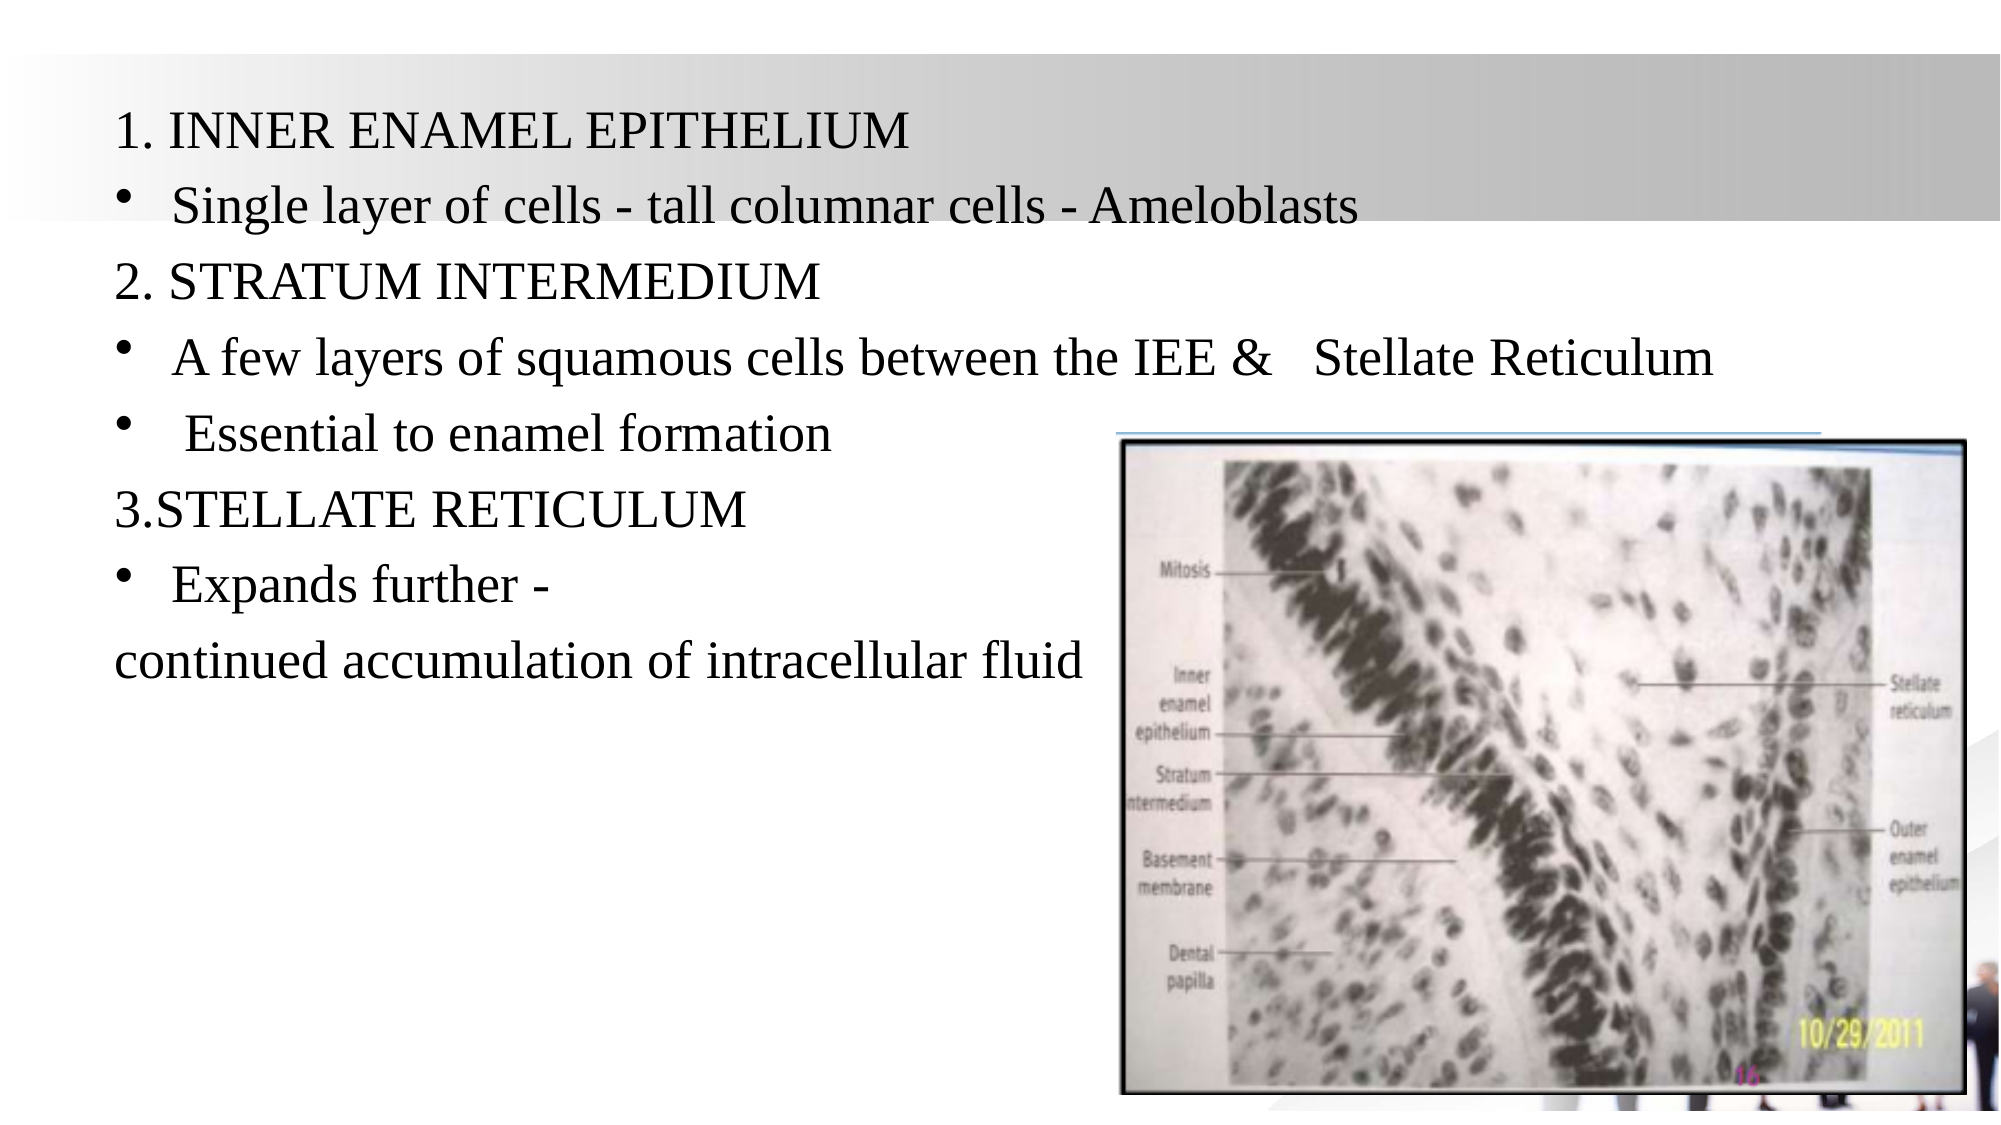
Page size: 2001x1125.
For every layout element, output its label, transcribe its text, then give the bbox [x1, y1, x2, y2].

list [1115, 432, 1967, 1095]
list 1. INNER ENAMEL EPITHELIUM Single layer of cells - tall columnar cells - Ameloblasts 2. STRATUM INTERMEDIUM A few layers of squamous cells between the IEE & Stellate Reticulum Essential to enamel formation 3.STELLATE RETICULUM Expands further - continued accumulation of intracellular fluid [99, 86, 1901, 1006]
picture [1268, 728, 1999, 1111]
